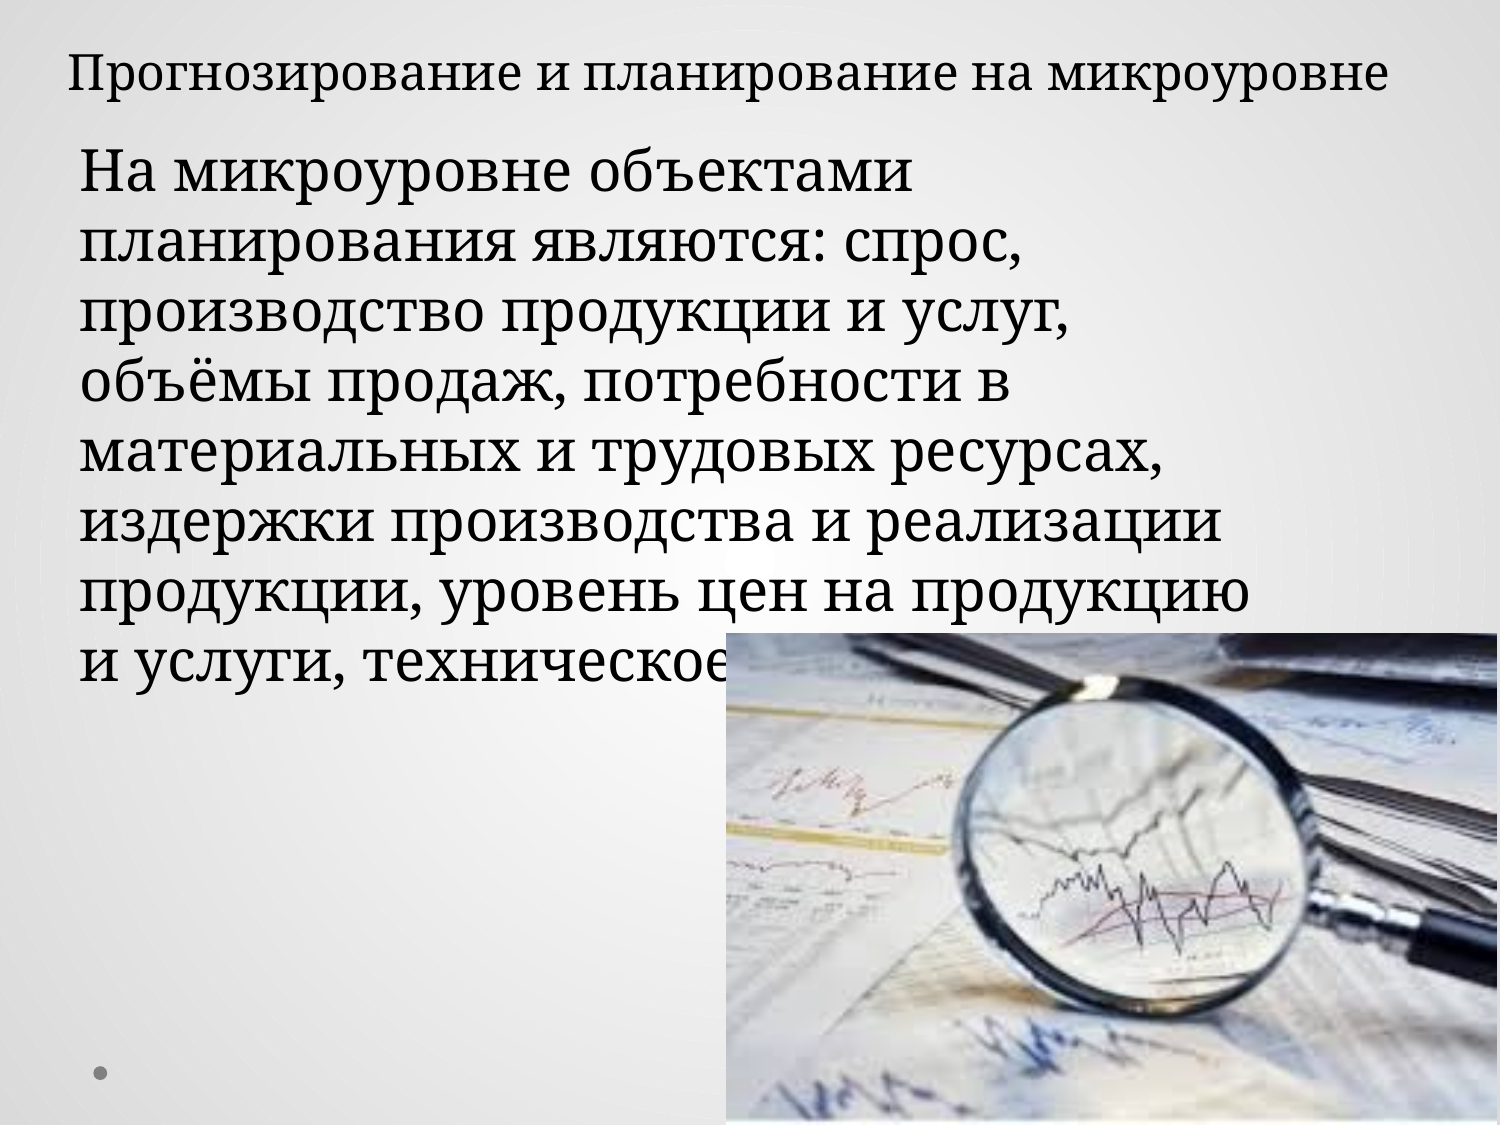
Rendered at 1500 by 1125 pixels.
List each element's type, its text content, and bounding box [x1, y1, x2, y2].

picture [726, 633, 1497, 1125]
text_box На микроуровне объектами планирования являются: спрос, производство продукции и услуг, объёмы продаж, потребности в материальных и трудовых ресурсах, издержки производства и реализации продукции, уровень цен на продукцию и услуги, техническое развитие. [64, 125, 1270, 700]
text_box Прогнозирование и планирование на микроуровне [53, 33, 1447, 108]
